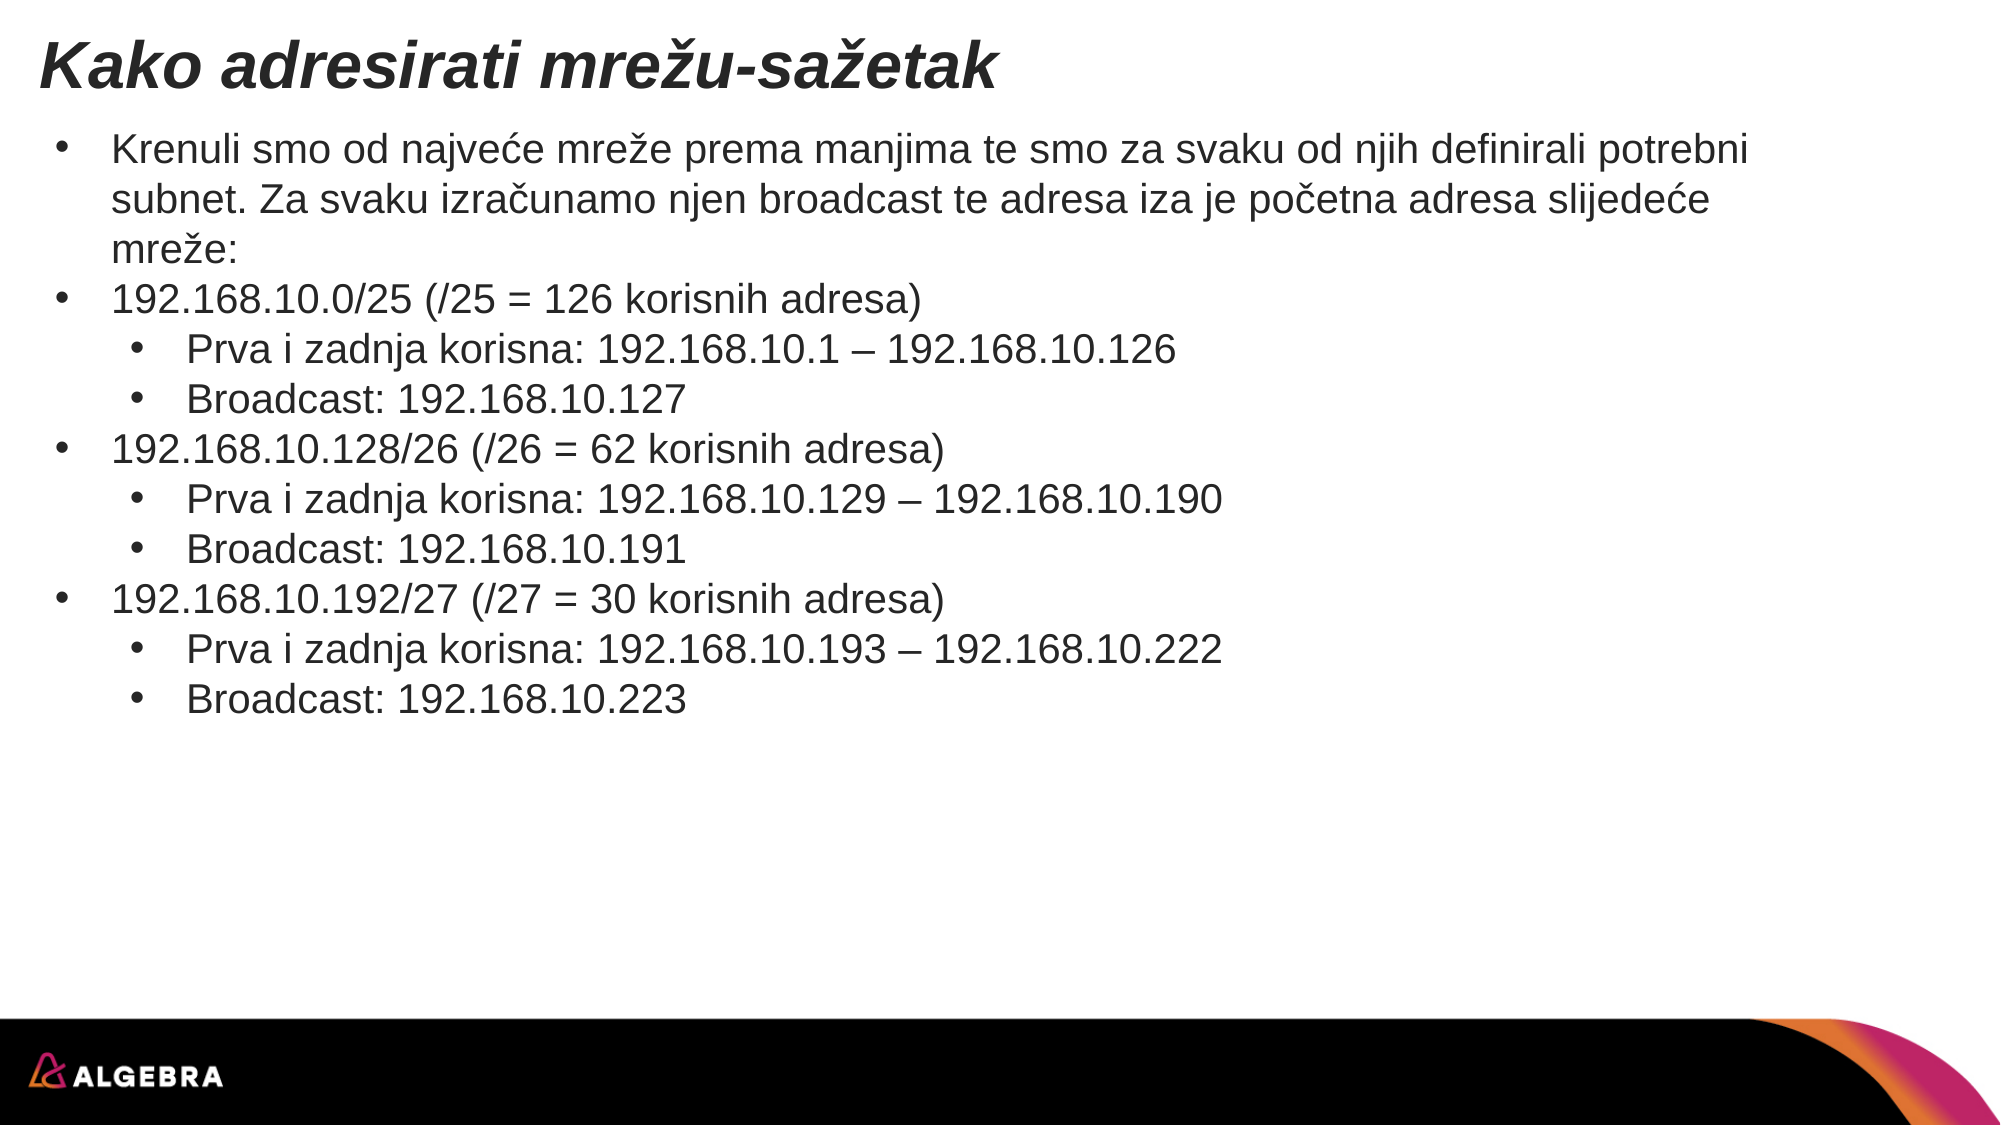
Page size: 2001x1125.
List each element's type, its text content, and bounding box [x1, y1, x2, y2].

text_box Krenuli smo od najveće mreže prema manjima te smo za svaku od njih definirali potrebni subnet. Za svaku izračunamo njen broadcast te adresa iza je početna adresa slijedeće mreže: 192.168.10.0/25 (/25 = 126 korisnih adresa) Prva i zadnja korisna: 192.168.10.1 – 192.168.10.126 Broadcast: 192.168.10.127 192.168.10.128/26 (/26 = 62 korisnih adresa) Prva i zadnja korisna: 192.168.10.129 – 192.168.10.190 Broadcast: 192.168.10.191 192.168.10.192/27 (/27 = 30 korisnih adresa) Prva i zadnja korisna: 192.168.10.193 – 192.168.10.222 Broadcast: 192.168.10.223 [39, 114, 1768, 830]
picture [0, 0, 2001, 1125]
title Kako adresirati mrežu-sažetak [39, 23, 1989, 200]
